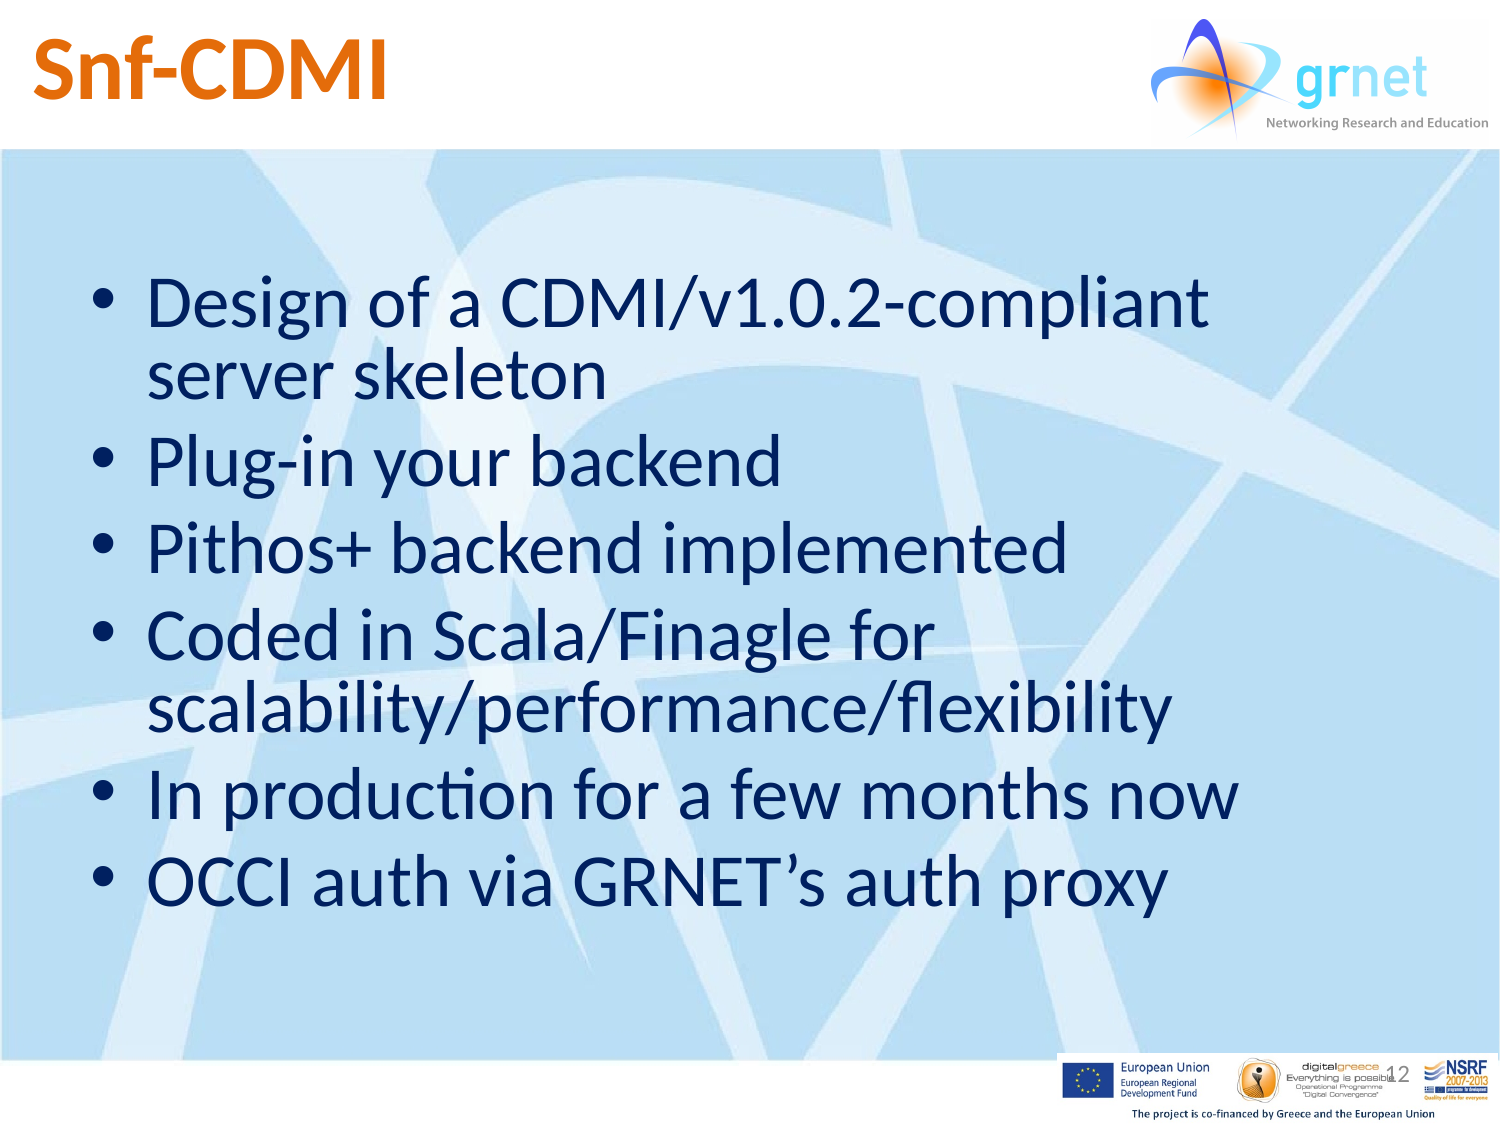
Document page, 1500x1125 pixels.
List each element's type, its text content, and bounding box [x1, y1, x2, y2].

list Design of a CDMI/v1.0.2-compliant server skeleton Plug-in your backend Pithos+ backend implemented Coded in Scala/Finagle for scalability/performance/flexibility In production for a few months now OCCI auth via GRNET’s auth proxy [75, 262, 1425, 1005]
title Snf-CDMI [17, 0, 916, 126]
slide_number 12 [1074, 1042, 1425, 1103]
picture [1151, 19, 1489, 147]
picture [0, 149, 1500, 1125]
